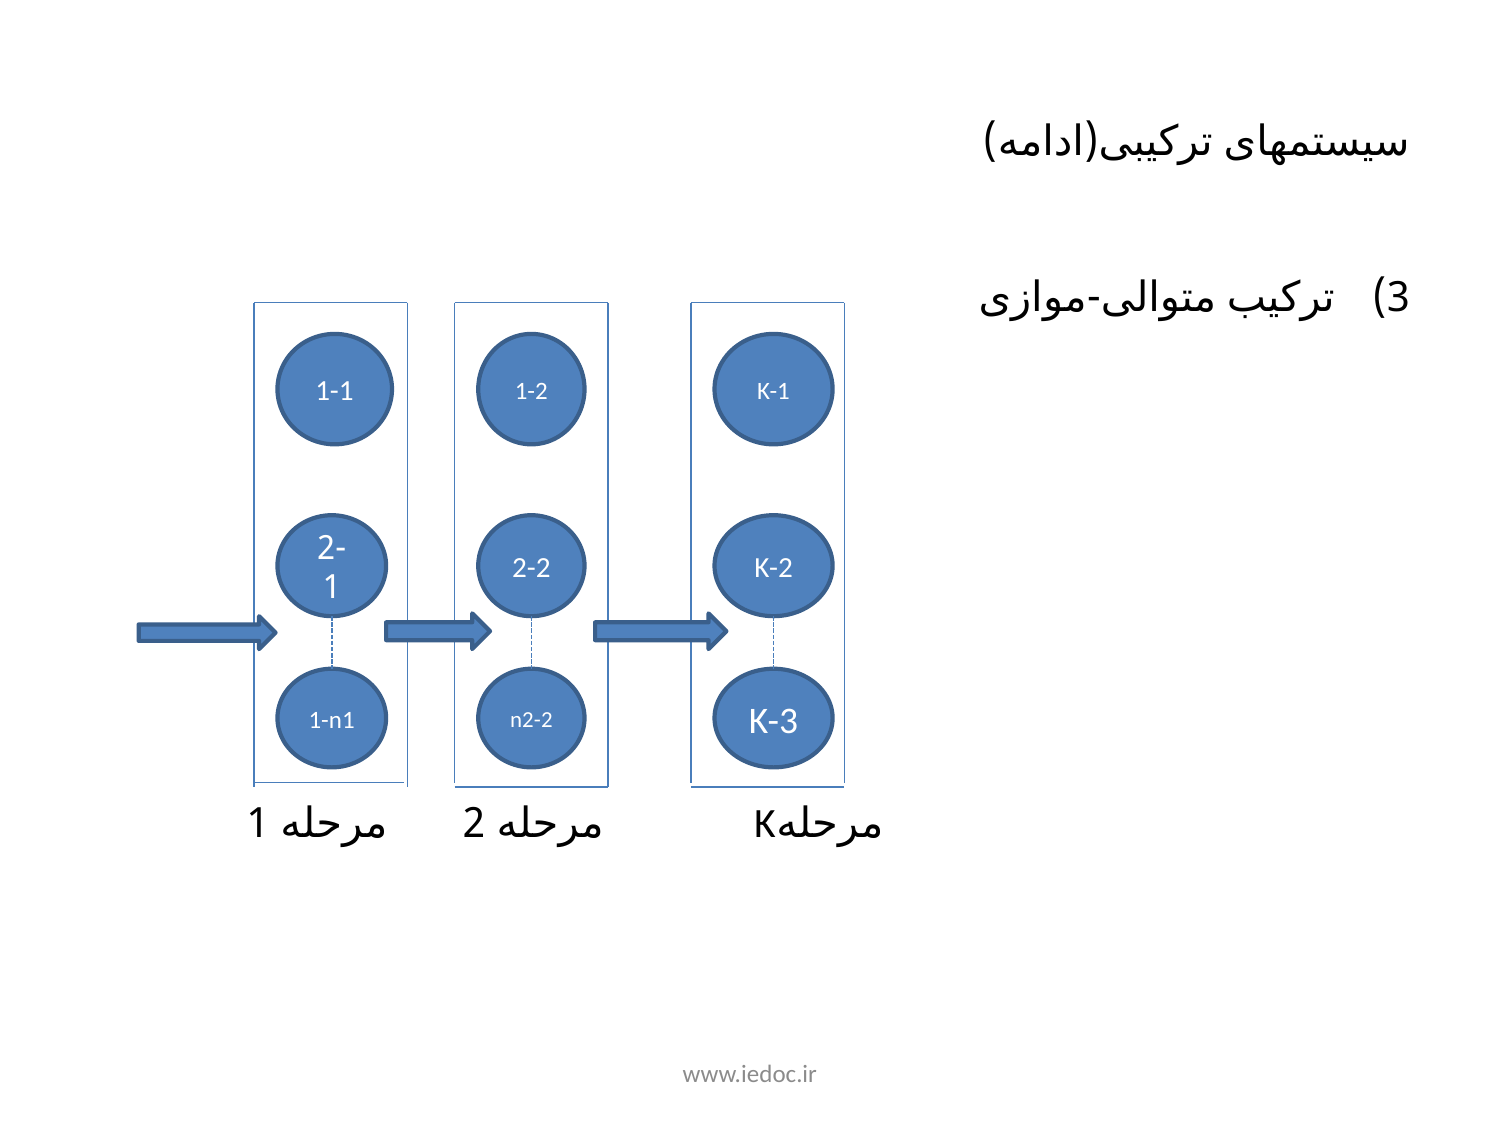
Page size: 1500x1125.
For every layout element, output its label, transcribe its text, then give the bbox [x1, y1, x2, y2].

text_box [384, 620, 403, 643]
text_box K-1 [712, 331, 835, 447]
text_box 2-1 [275, 513, 389, 619]
text_box [459, 611, 493, 652]
title سیستمهای ترکیبی(ادامه) [75, 45, 1425, 233]
text_box [695, 611, 729, 652]
footer www.iedoc.ir [512, 1042, 988, 1103]
text_box K-2 [712, 513, 835, 619]
list ترکیب متوالی-موازی مرحلهK مرحله 2 مرحله 1 [75, 262, 1425, 1005]
text_box n2-2 [476, 666, 587, 770]
text_box 1-n1 [275, 666, 389, 770]
text_box [593, 620, 603, 643]
text_box 1-1 [275, 331, 395, 447]
text_box 1-2 [476, 331, 587, 447]
text_box 2-2 [476, 513, 587, 619]
text_box K-3 [712, 666, 835, 770]
text_box [136, 622, 249, 643]
text_box [613, 620, 686, 643]
text_box [412, 620, 450, 643]
text_box [259, 614, 278, 651]
